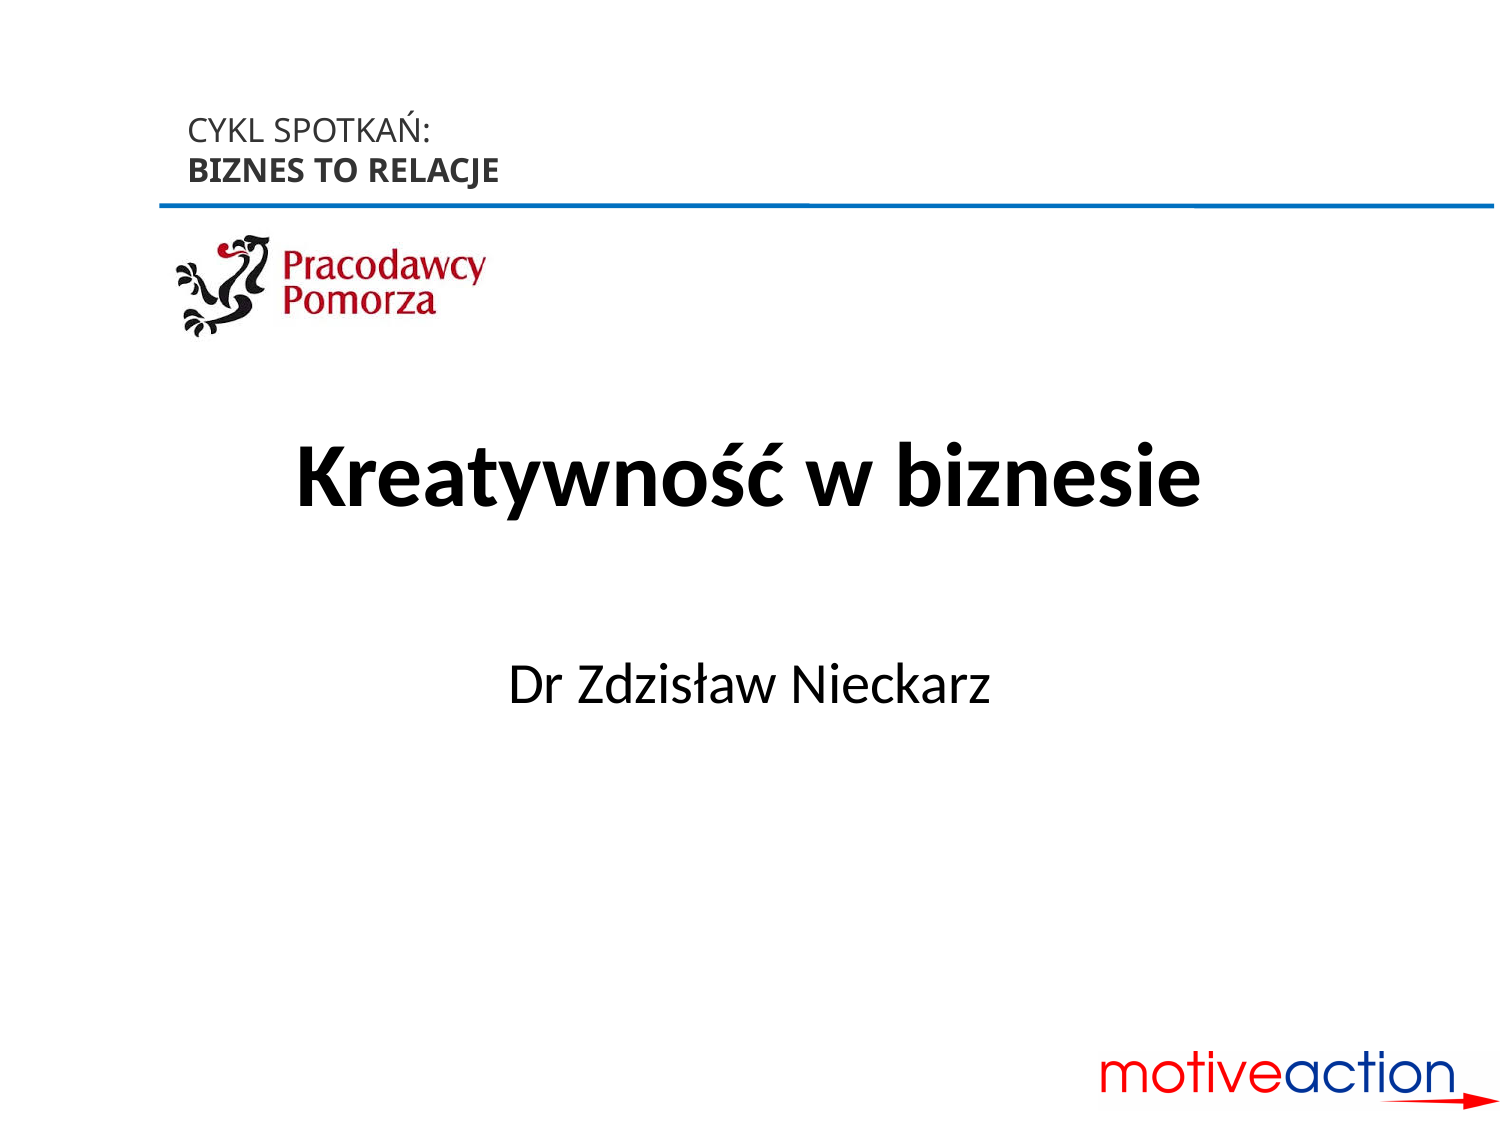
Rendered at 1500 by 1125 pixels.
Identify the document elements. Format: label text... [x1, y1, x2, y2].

picture [159, 219, 503, 353]
subtitle Dr Zdzisław Nieckarz [225, 637, 1275, 925]
picture [1098, 1051, 1500, 1111]
text_box CYKL SPOTKAŃ: BIZNES TO RELACJE [172, 101, 516, 197]
title Kreatywność w biznesie [112, 349, 1388, 591]
